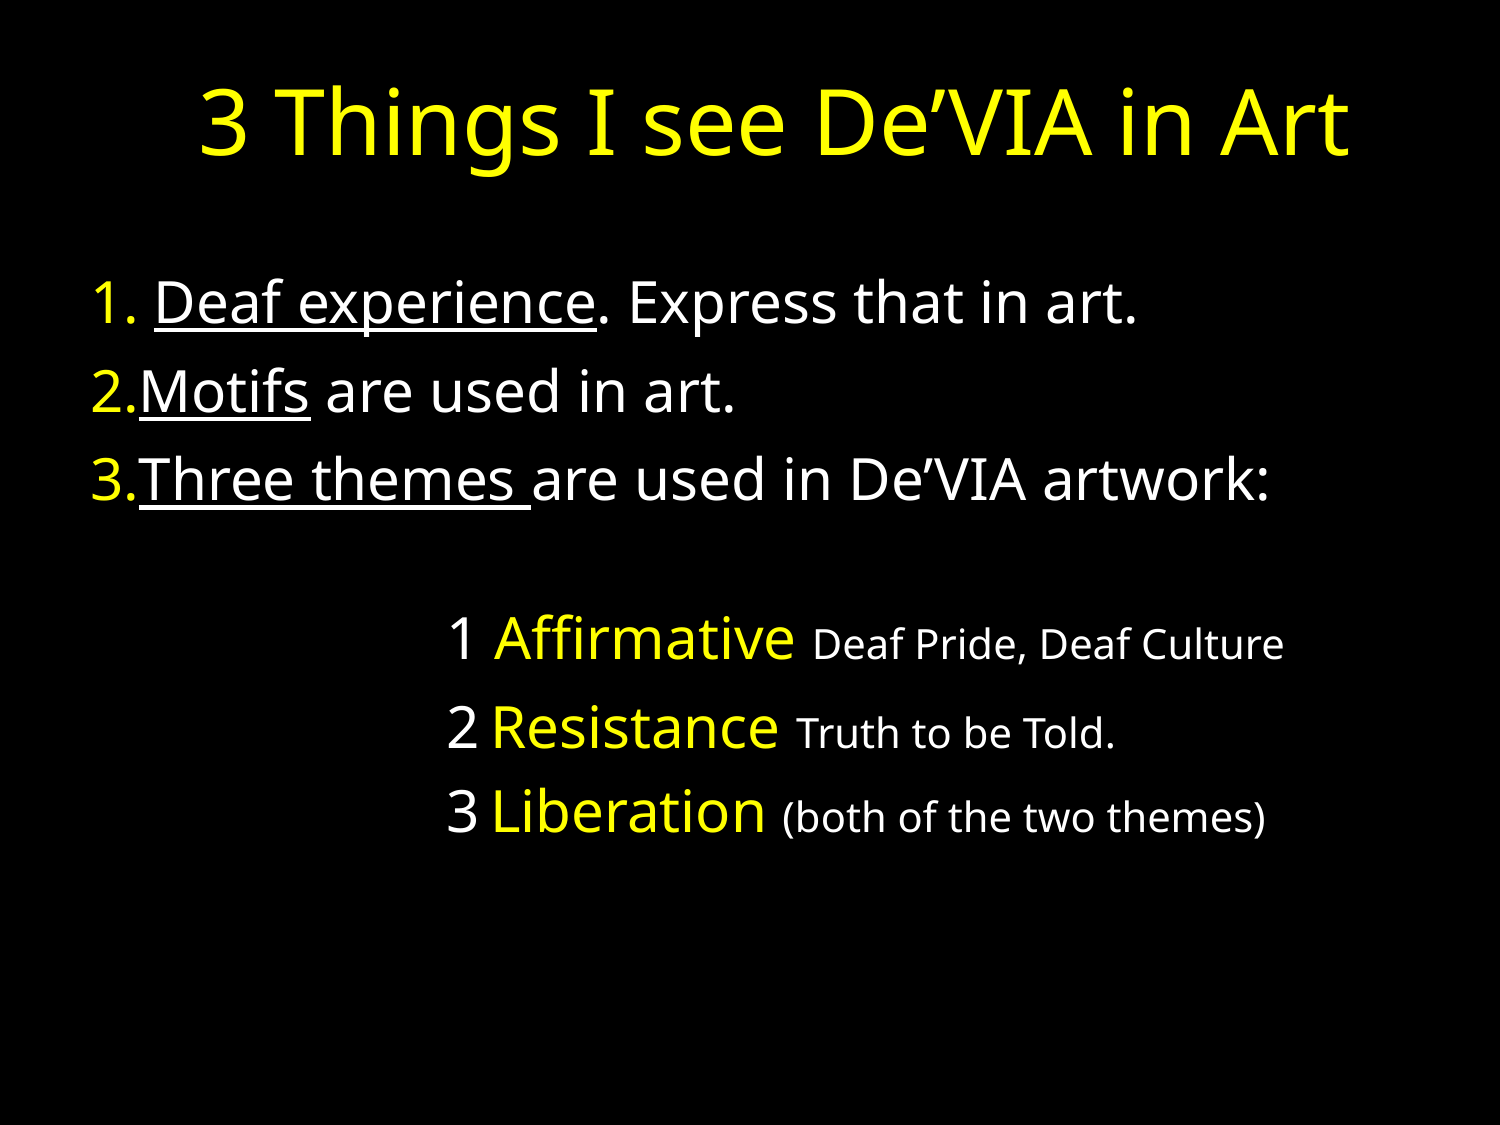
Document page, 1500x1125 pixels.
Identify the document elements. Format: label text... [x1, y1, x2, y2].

list 1. Deaf experience. Express that in art. 2.Motifs are used in art. 3.Three themes are used in De’VIA artwork: 1 Affirmative Deaf Pride, Deaf Culture 2 Resistance Truth to be Told. 3 Liberation (both of the two themes) [75, 257, 1500, 1000]
text_box 3 Things I see De’VIA in Art [99, 24, 1450, 213]
